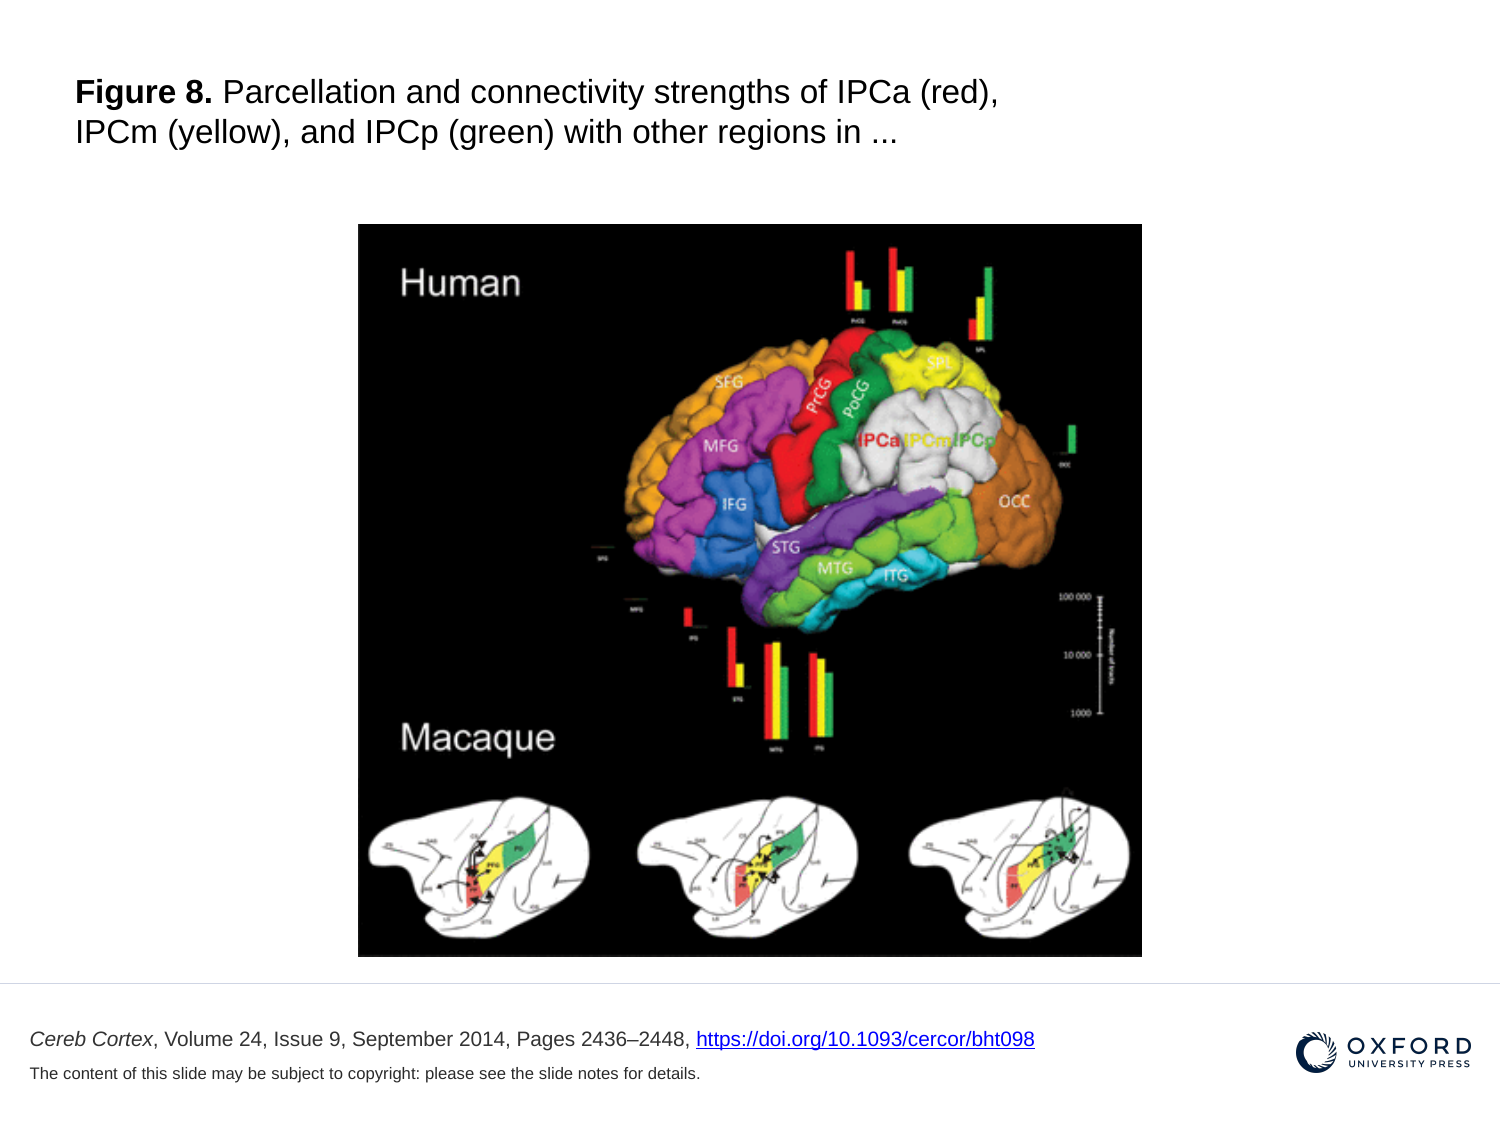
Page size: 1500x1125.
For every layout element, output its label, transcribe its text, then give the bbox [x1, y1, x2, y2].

picture [358, 224, 1142, 957]
picture [1296, 1032, 1471, 1073]
title Figure 8. Parcellation and connectivity strengths of IPCa (red), IPCm (yellow), and IPCp (green) with other regions in ... [75, 69, 1078, 171]
footer Cereb Cortex, Volume 24, Issue 9, September 2014, Pages 2436–2448, https://doi.org/10.1093/cercor/bht098 The content of this slide may be subject to copyright: please see the slide notes for details. [0, 983, 1260, 1125]
